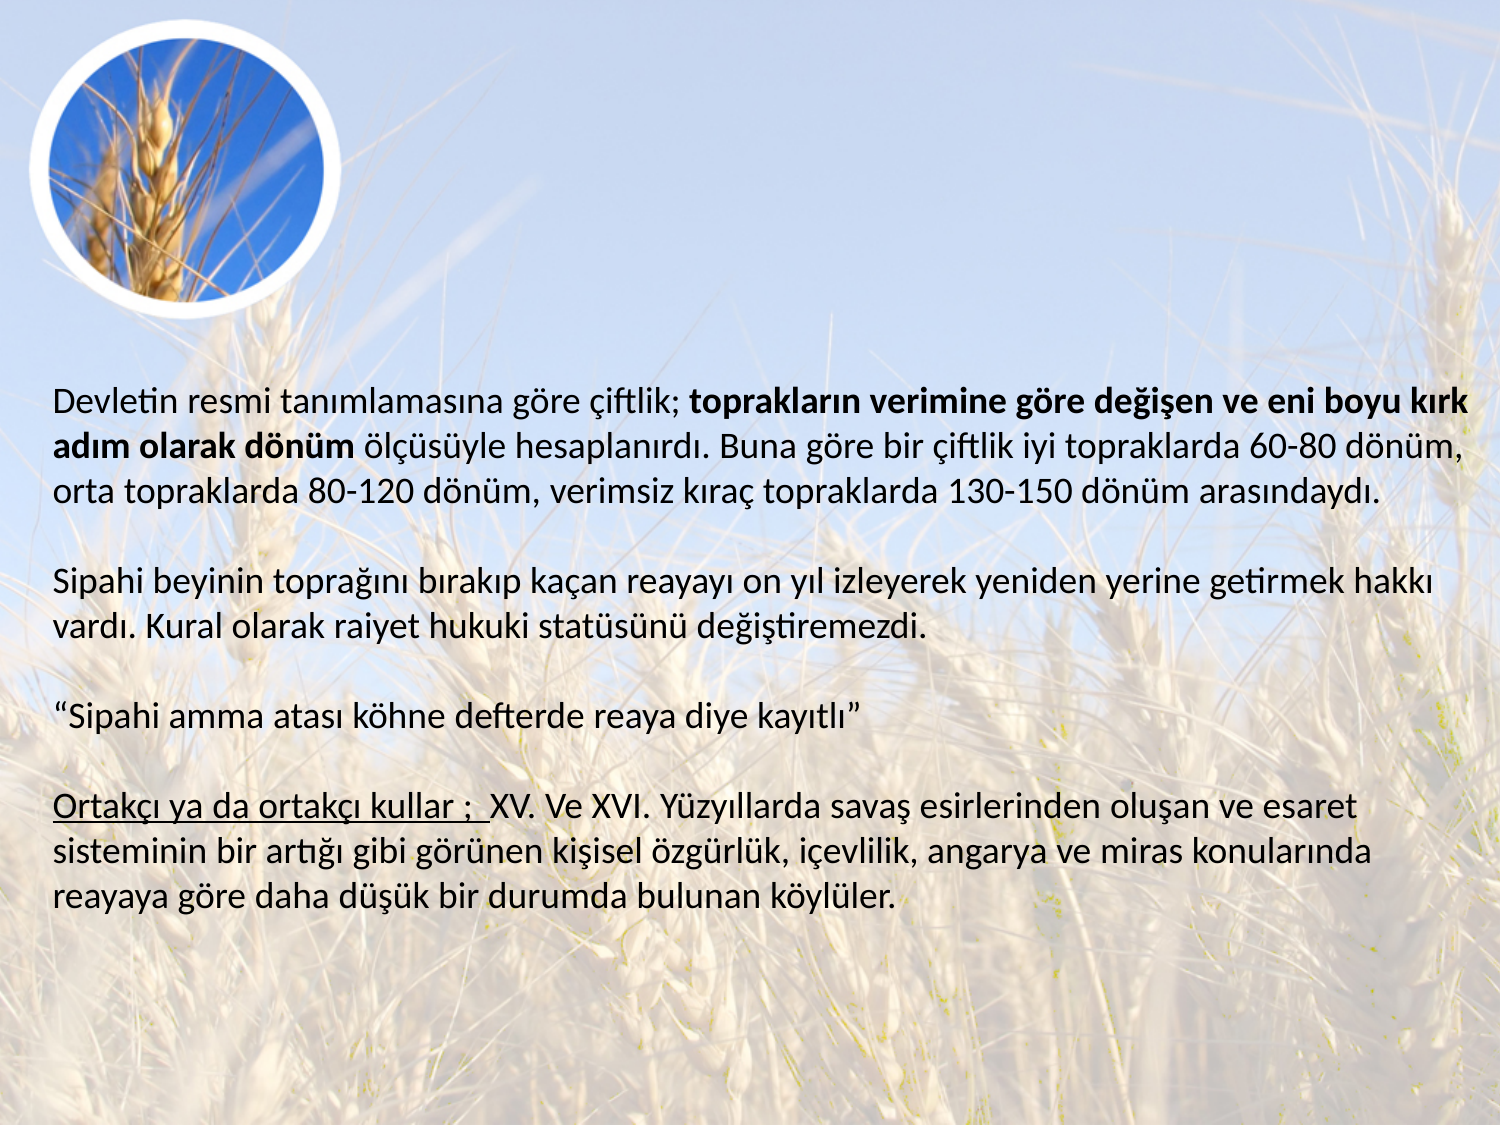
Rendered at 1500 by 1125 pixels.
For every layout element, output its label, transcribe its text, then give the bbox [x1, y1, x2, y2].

text_box Devletin resmi tanımlamasına göre çiftlik; toprakların verimine göre değişen ve eni boyu kırk adım olarak dönüm ölçüsüyle hesaplanırdı. Buna göre bir çiftlik iyi topraklarda 60-80 dönüm, orta topraklarda 80-120 dönüm, verimsiz kıraç topraklarda 130-150 dönüm arasındaydı. Sipahi beyinin toprağını bırakıp kaçan reayayı on yıl izleyerek yeniden yerine getirmek hakkı vardı. Kural olarak raiyet hukuki statüsünü değiştiremezdi. “Sipahi amma atası köhne defterde reaya diye kayıtlı” Ortakçı ya da ortakçı kullar ; XV. Ve XVI. Yüzyıllarda savaş esirlerinden oluşan ve esaret sisteminin bir artığı gibi görünen kişisel özgürlük, içevlilik, angarya ve miras konularında reayaya göre daha düşük bir durumda bulunan köylüler. [37, 368, 1500, 968]
picture [0, 0, 1500, 1125]
